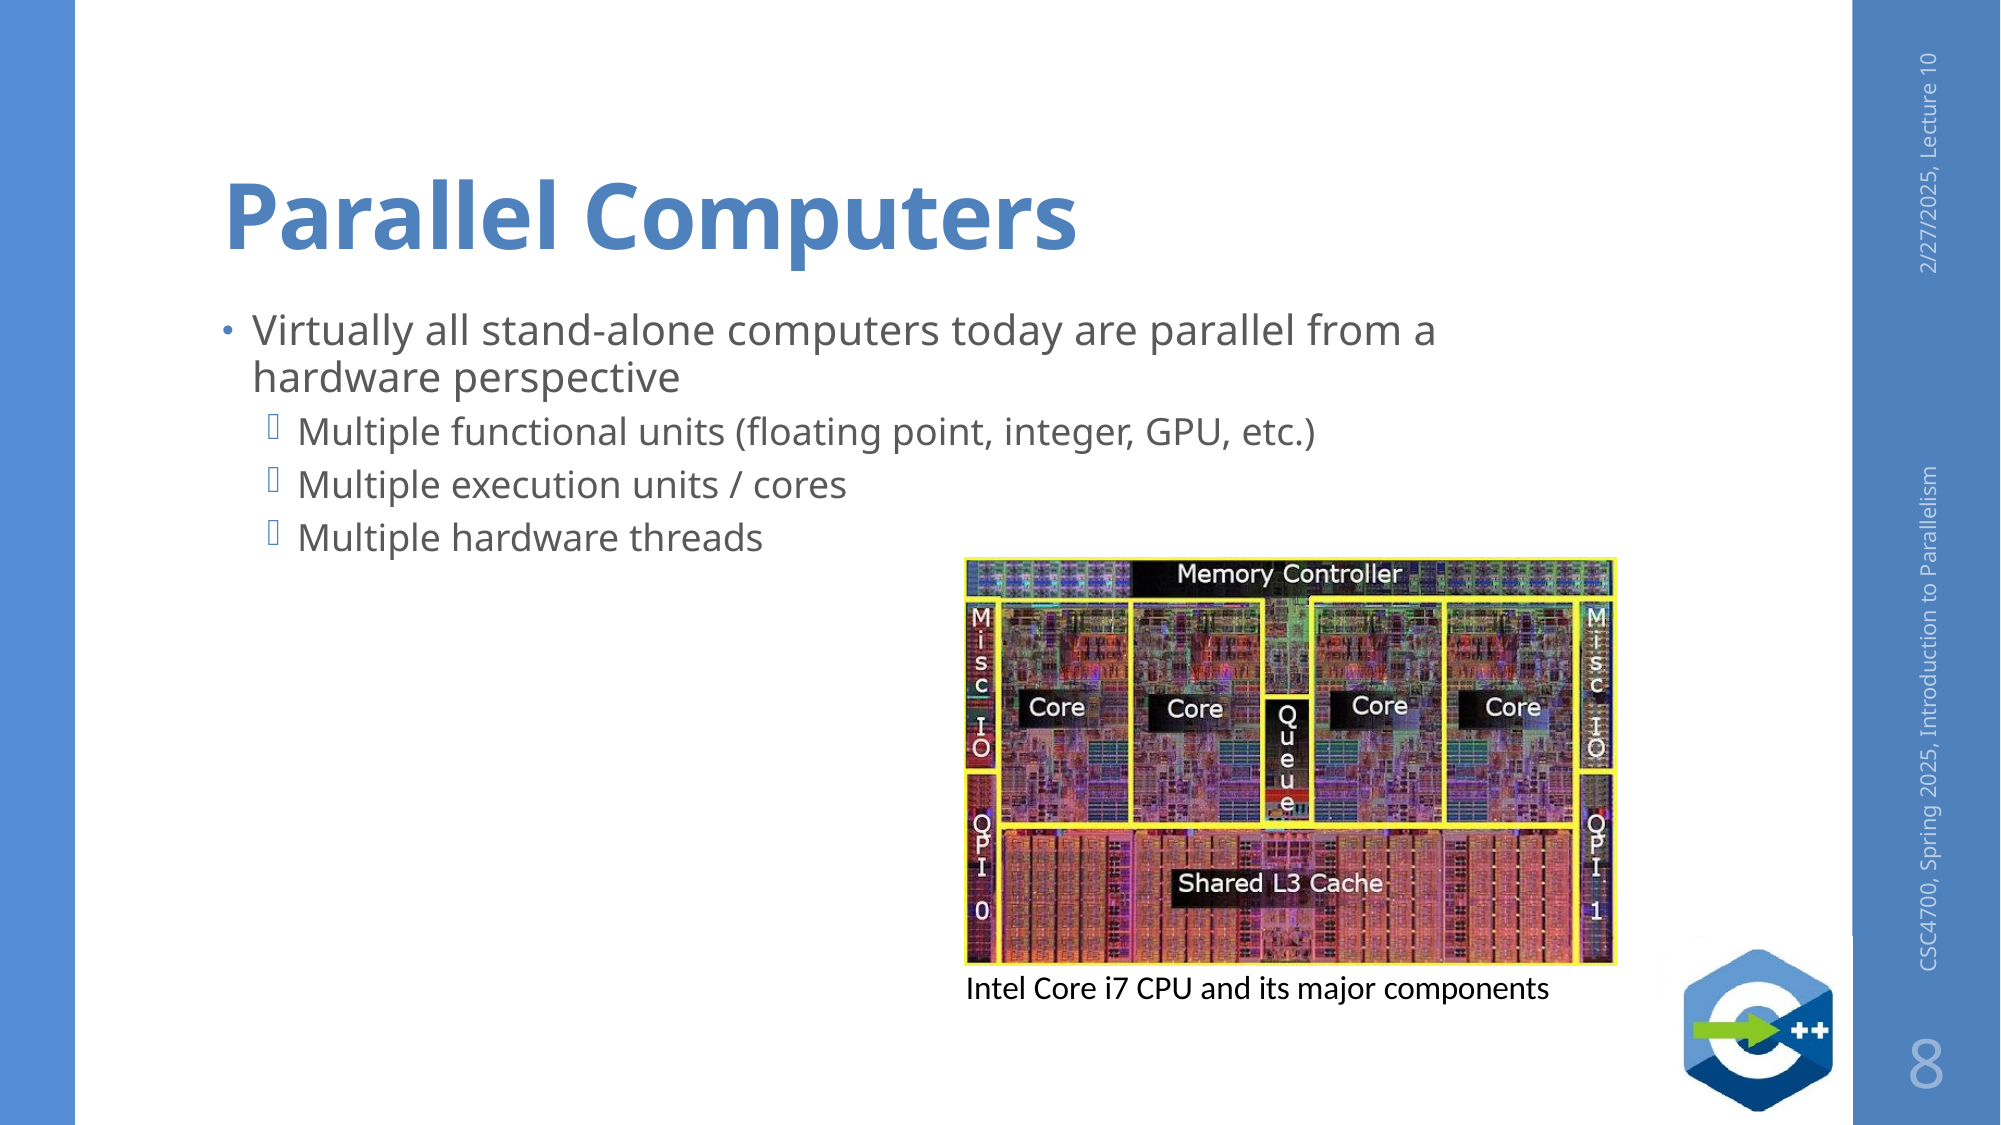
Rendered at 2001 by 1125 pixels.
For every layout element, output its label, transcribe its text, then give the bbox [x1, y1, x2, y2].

picture [1663, 936, 1853, 1125]
picture [964, 556, 1618, 967]
text_box Intel Core i7 CPU and its major components [963, 964, 1631, 1007]
title Parallel Computers [206, 48, 1797, 278]
slide_number 8 [1852, 1012, 2000, 1110]
footer CSC4700, Spring 2025, Introduction to Parallelism [1897, 400, 1958, 988]
list Virtually all stand-alone computers today are parallel from a hardware perspective Multiple functional units (floating point, integer, GPU, etc.) Multiple execution units / cores Multiple hardware threads [206, 299, 1617, 1014]
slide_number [1897, 37, 1958, 351]
